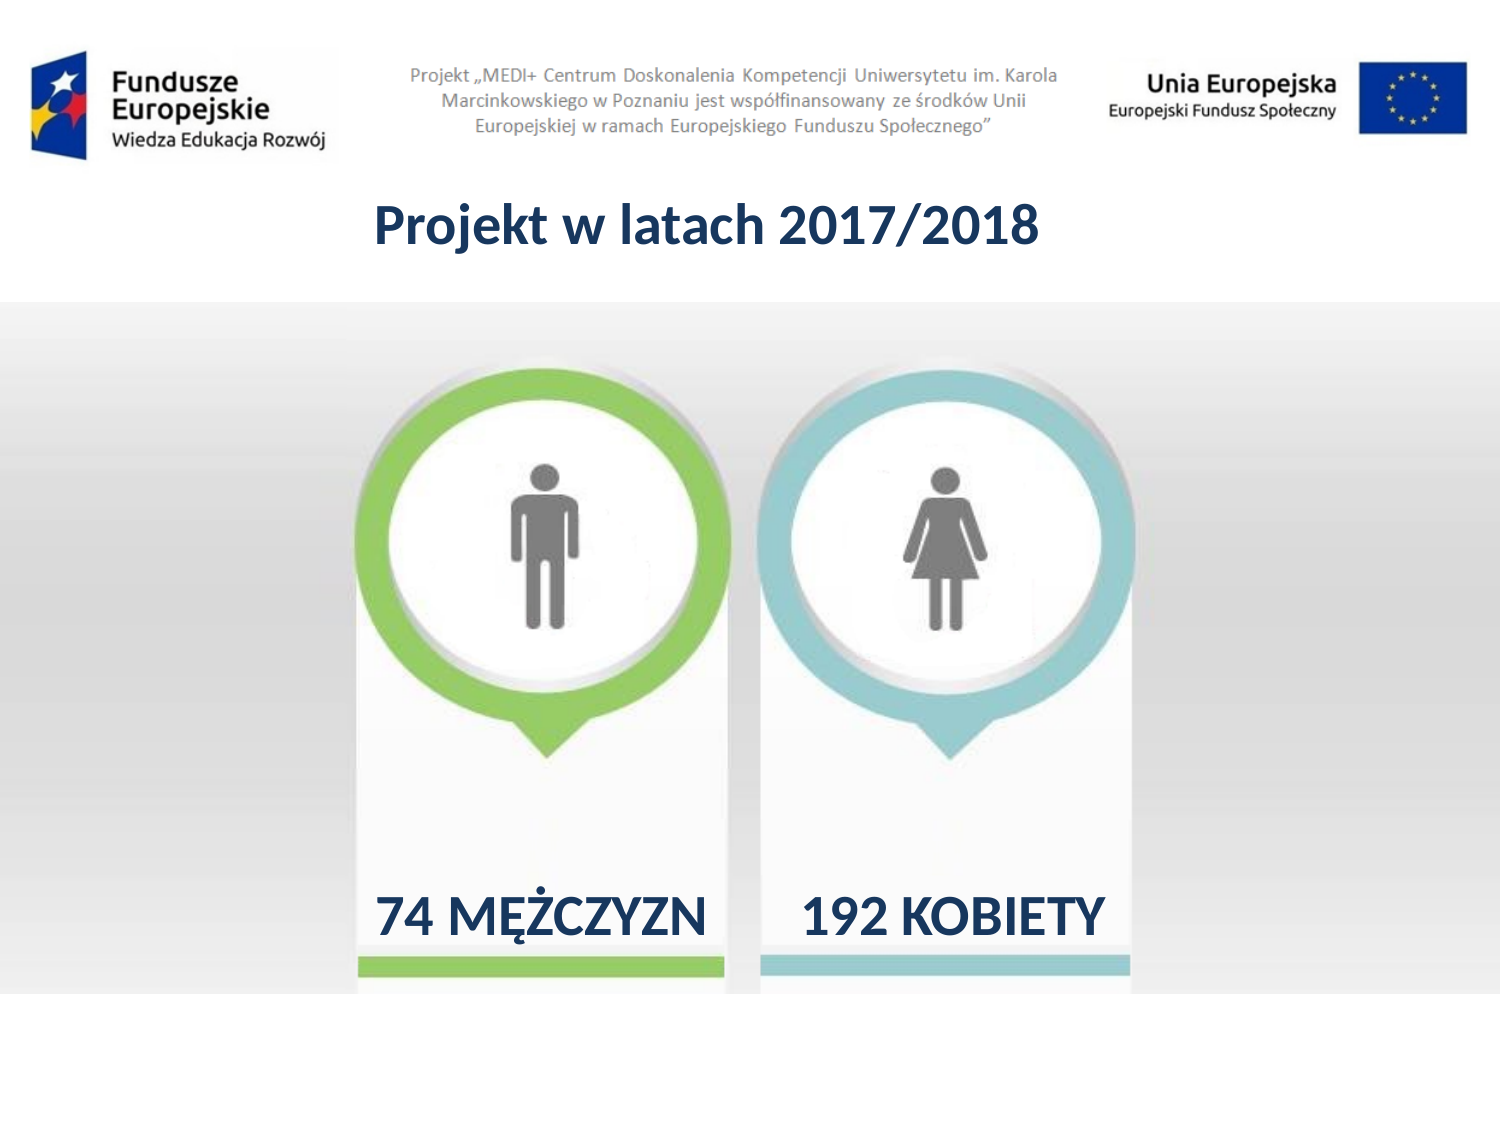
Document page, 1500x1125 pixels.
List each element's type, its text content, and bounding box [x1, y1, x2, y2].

picture [0, 302, 1500, 994]
text_box Projekt w latach 2017/2018 [360, 184, 1223, 264]
picture [0, 30, 1483, 177]
